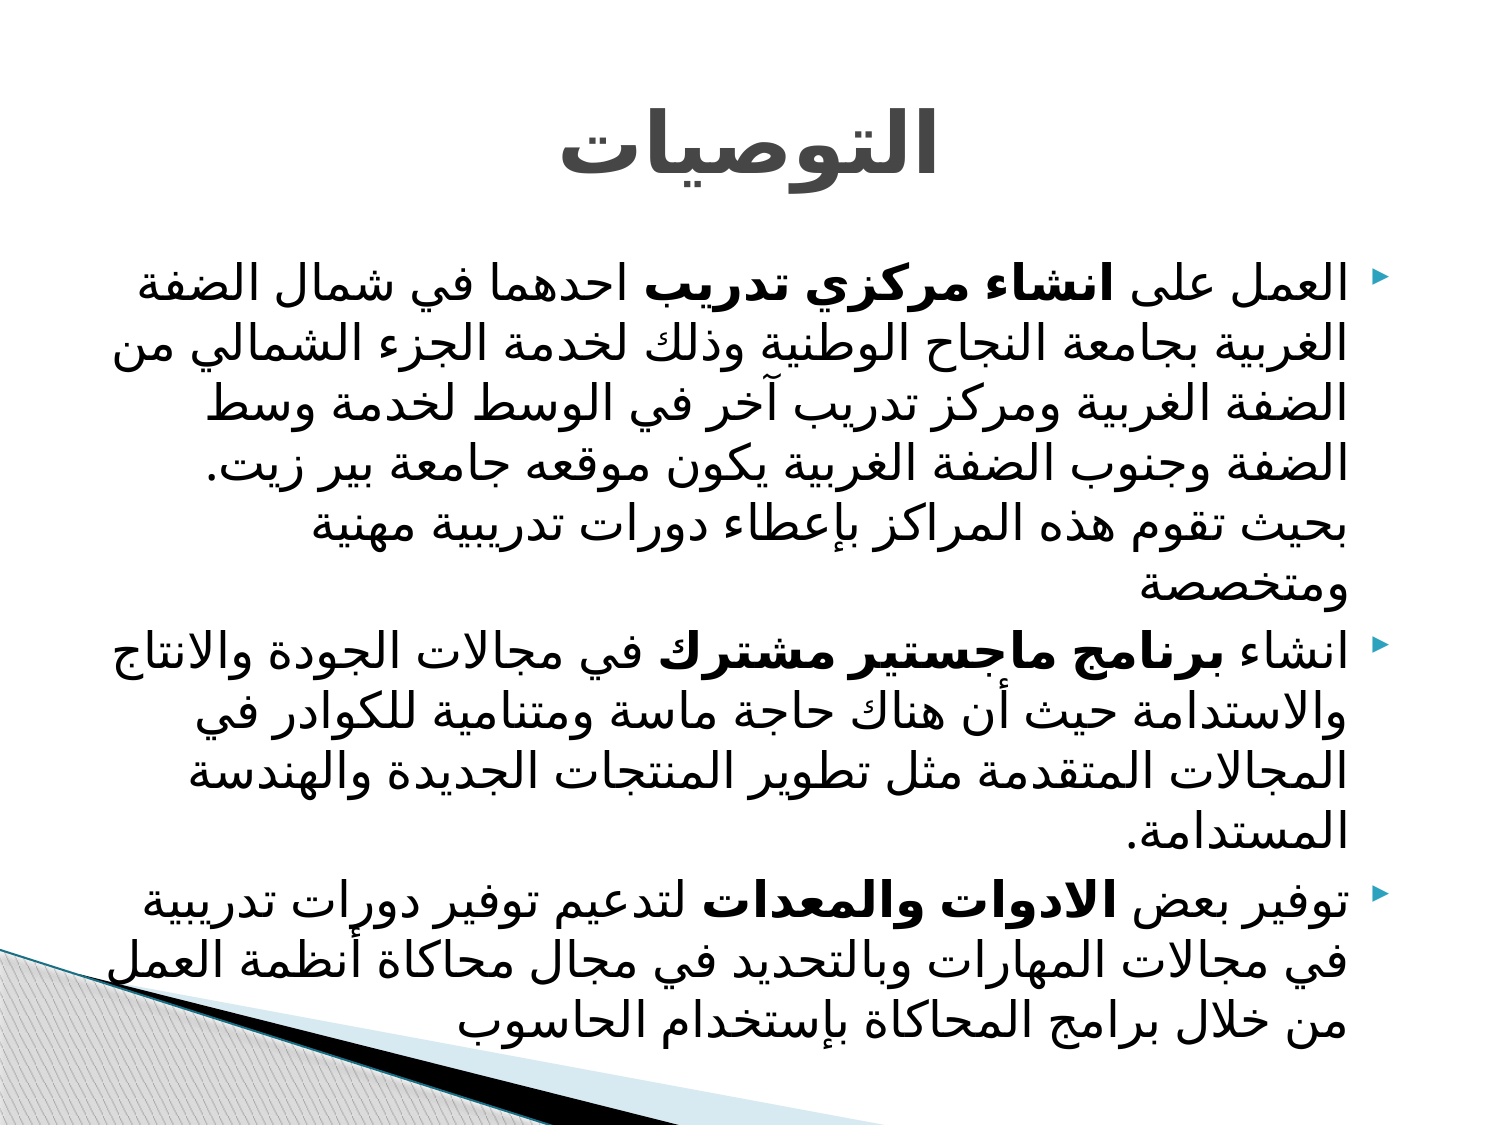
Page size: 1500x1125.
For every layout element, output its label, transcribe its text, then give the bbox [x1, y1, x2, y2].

title التوصيات [75, 45, 1425, 233]
list العمل على انشاء مركزي تدريب احدهما في شمال الضفة الغربية بجامعة النجاح الوطنية وذلك لخدمة الجزء الشمالي من الضفة الغربية ومركز تدريب آخر في الوسط لخدمة وسط الضفة وجنوب الضفة الغربية يكون موقعه جامعة بير زيت. بحيث تقوم هذه المراكز بإعطاء دورات تدريبية مهنية ومتخصصة انشاء برنامج ماجستير مشترك في مجالات الجودة والانتاج والاستدامة حيث أن هناك حاجة ماسة ومتنامية للكوادر في المجالات المتقدمة مثل تطوير المنتجات الجديدة والهندسة المستدامة. توفير بعض الادوات والمعدات لتدعيم توفير دورات تدريبية في مجالات المهارات وبالتحديد في مجال محاكاة أنظمة العمل من خلال برامج المحاكاة بإستخدام الحاسوب [75, 243, 1425, 986]
